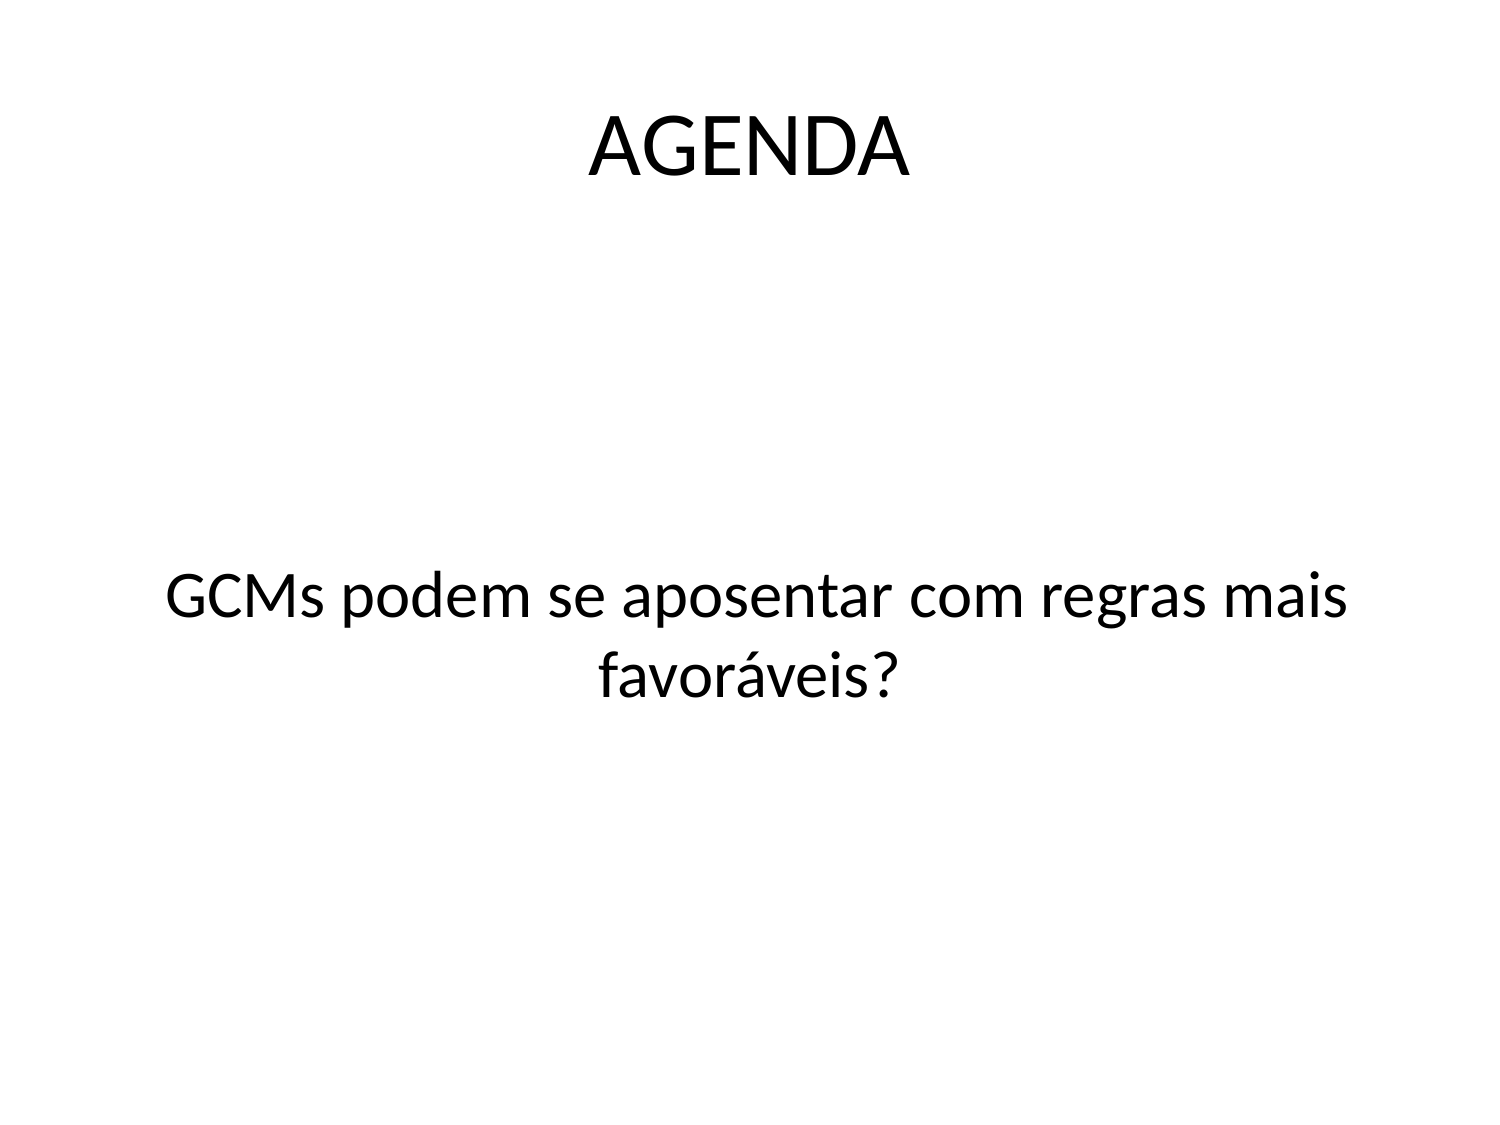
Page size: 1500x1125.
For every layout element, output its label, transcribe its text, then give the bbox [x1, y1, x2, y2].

title AGENDA [75, 45, 1425, 233]
list GCMs podem se aposentar com regras mais favoráveis? [75, 262, 1425, 1005]
